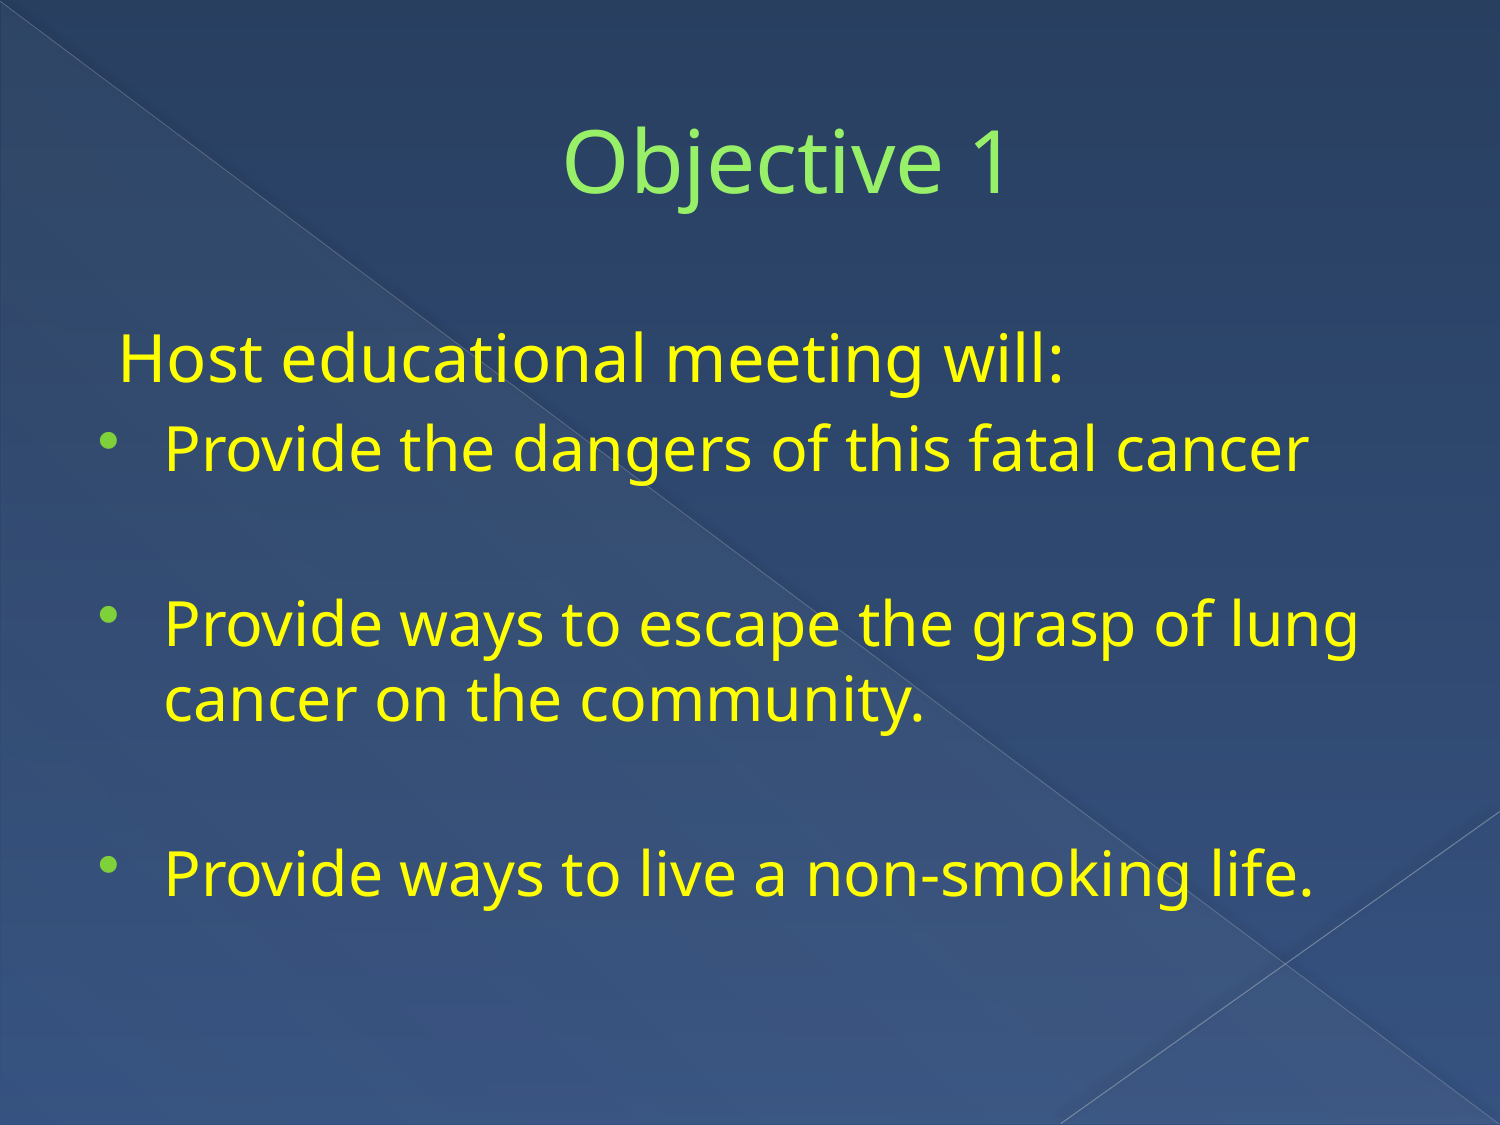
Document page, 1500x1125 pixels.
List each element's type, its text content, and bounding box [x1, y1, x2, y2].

title Objective 1 [75, 43, 1425, 274]
list Host educational meeting will: Provide the dangers of this fatal cancer Provide ways to escape the grasp of lung cancer on the community. Provide ways to live a non-smoking life. [75, 308, 1425, 1059]
